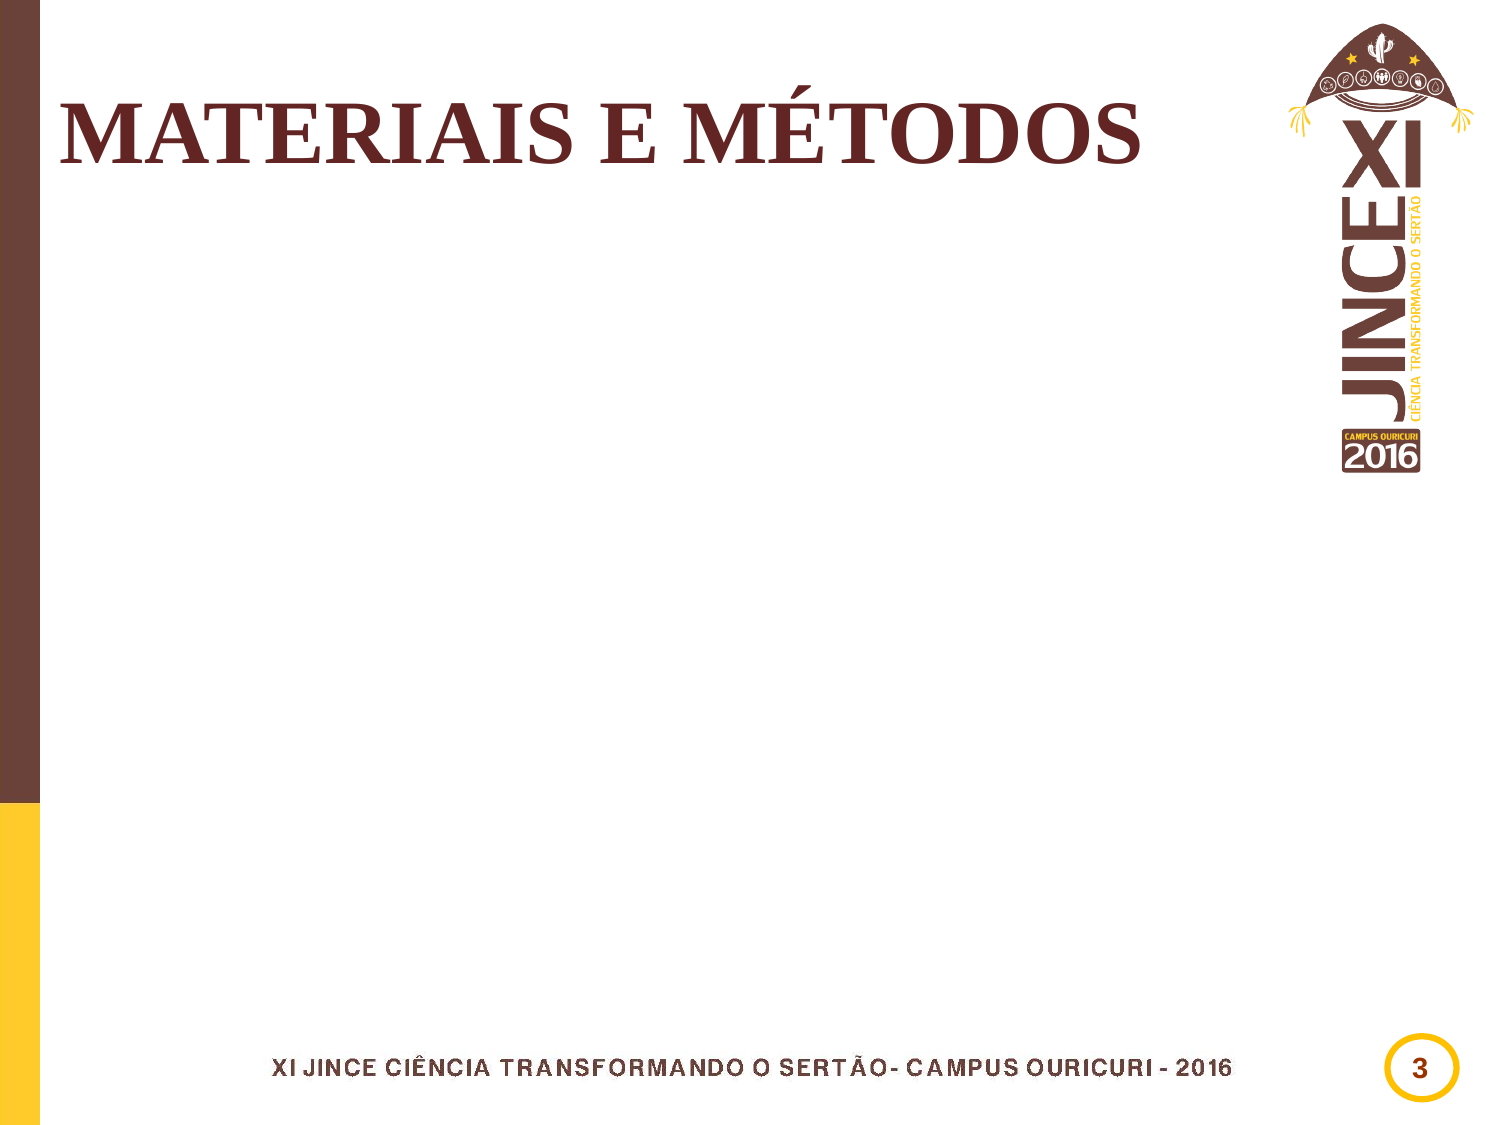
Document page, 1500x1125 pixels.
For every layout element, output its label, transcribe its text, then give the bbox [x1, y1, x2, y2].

text_box [1398, 1034, 1446, 1042]
text_box 3 [1397, 1042, 1451, 1092]
picture [260, 1035, 1243, 1100]
text_box [1451, 1047, 1459, 1089]
picture [0, 0, 40, 1125]
title MATERIAIS E MÉTODOS [59, 84, 1282, 184]
picture [1287, 23, 1474, 474]
text_box [1385, 1043, 1448, 1102]
